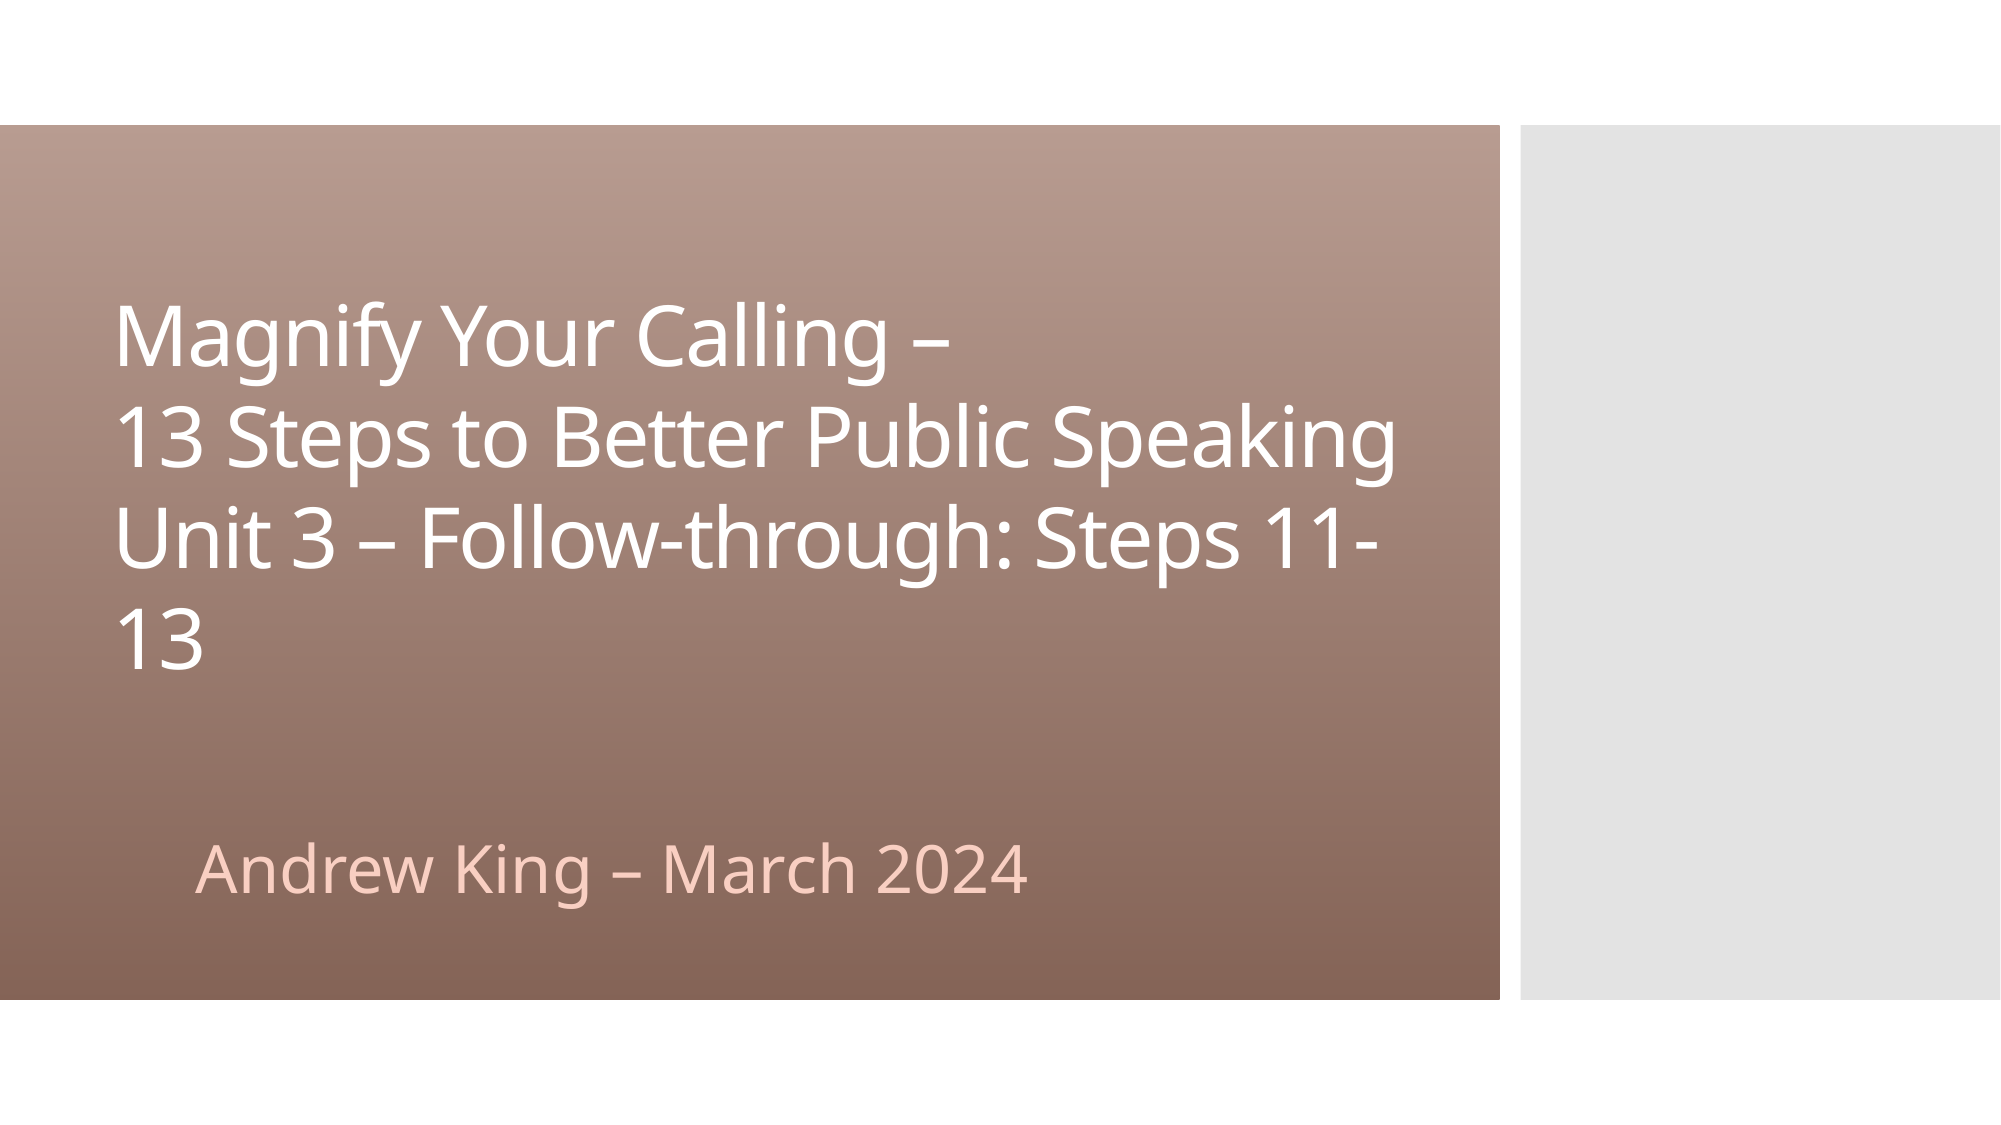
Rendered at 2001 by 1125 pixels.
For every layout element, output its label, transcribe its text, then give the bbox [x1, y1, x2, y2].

subtitle Andrew King – March 2024 [180, 828, 1381, 917]
title Magnify Your Calling – 13 Steps to Better Public Speaking Unit 3 – Follow-through: Steps 11-13 [97, 213, 1436, 695]
